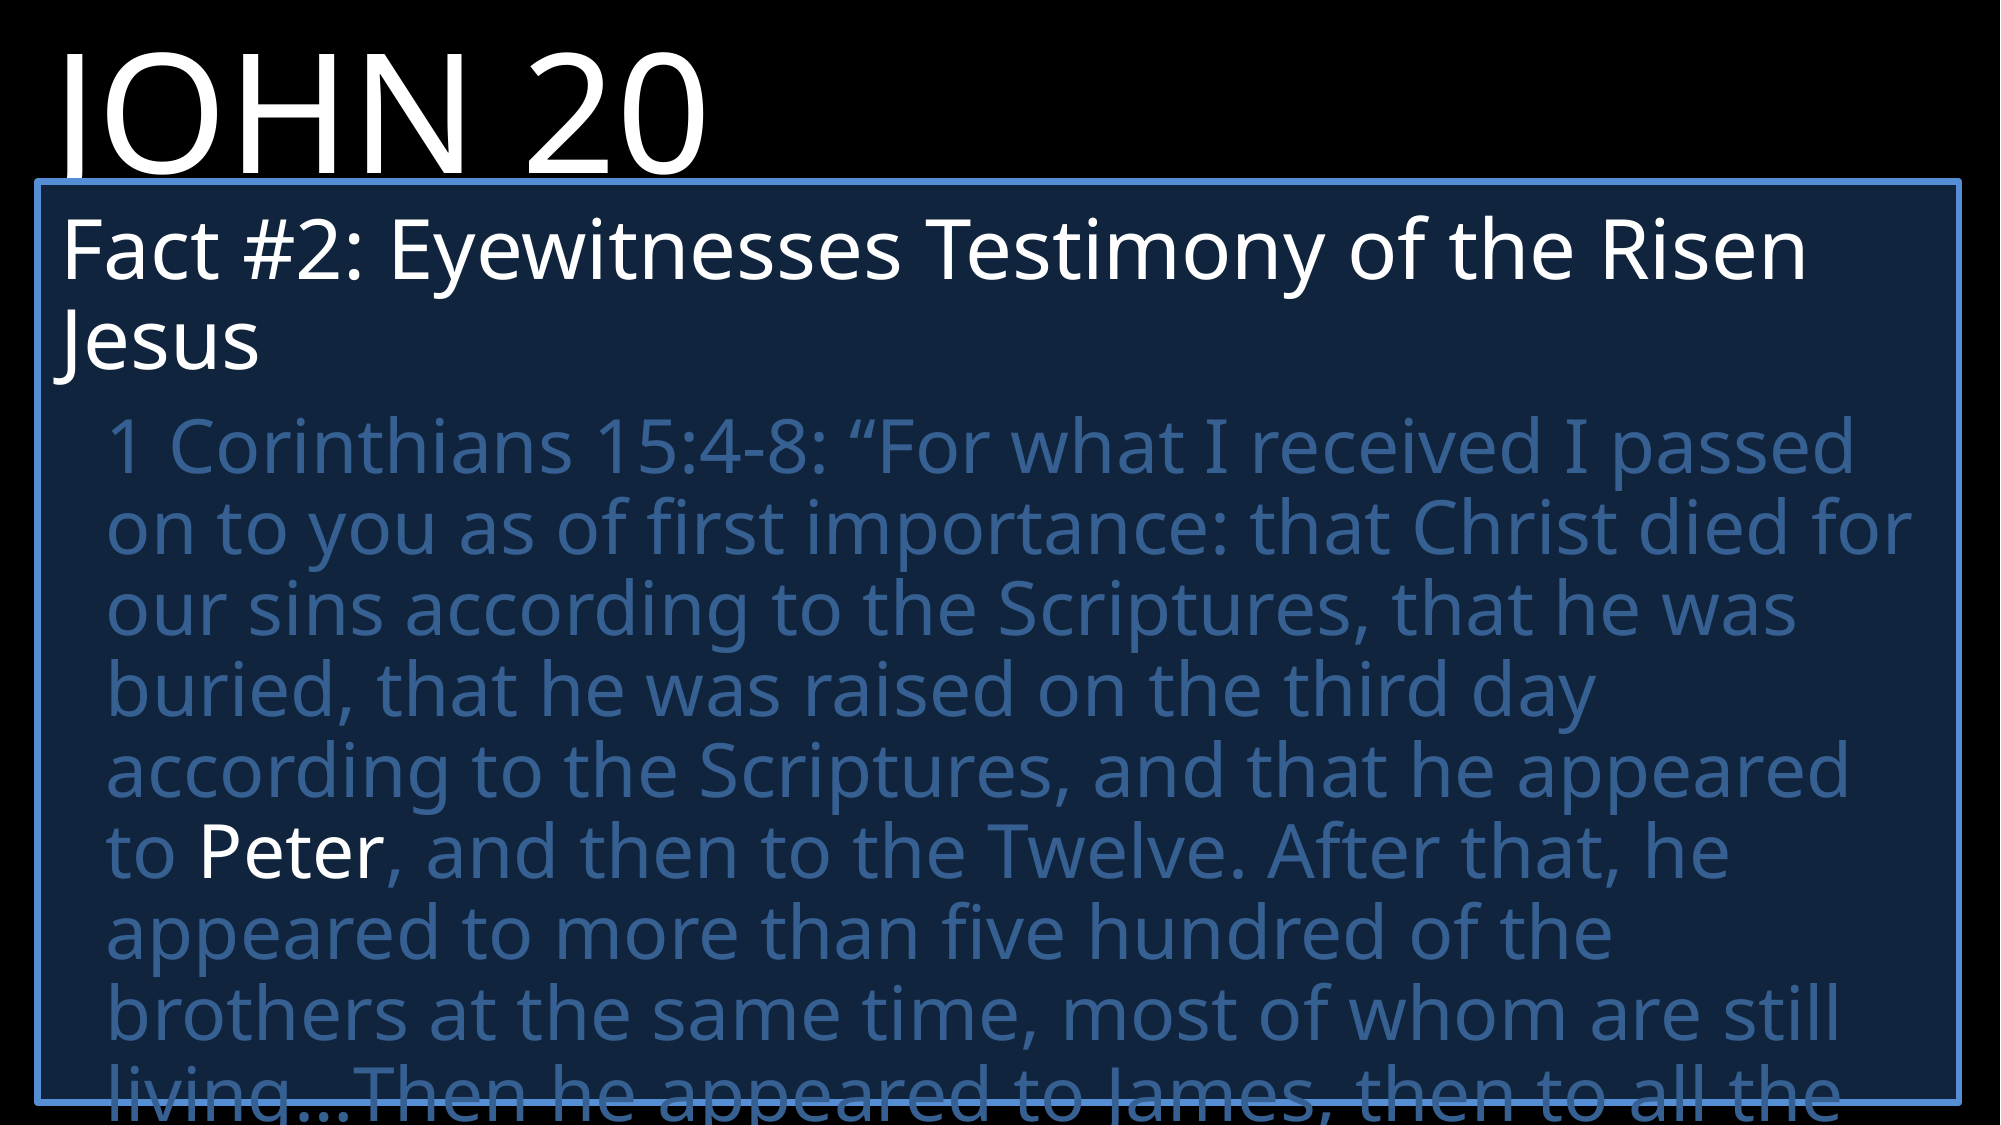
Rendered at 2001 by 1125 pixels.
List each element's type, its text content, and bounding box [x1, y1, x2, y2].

text_box JOHN 20 [37, 0, 1838, 181]
text_box Fact #2: Eyewitnesses Testimony of the Risen Jesus 1 Corinthians 15:4-8: “For what I received I passed on to you as of first importance: that Christ died for our sins according to the Scriptures, that he was buried, that he was raised on the third day according to the Scriptures, and that he appeared to Peter, and then to the Twelve. After that, he appeared to more than five hundred of the brothers at the same time, most of whom are still living…Then he appeared to James, then to all the apostles, and last of all he appeared to me.” [43, 200, 1949, 1125]
text_box [37, 181, 1959, 1103]
